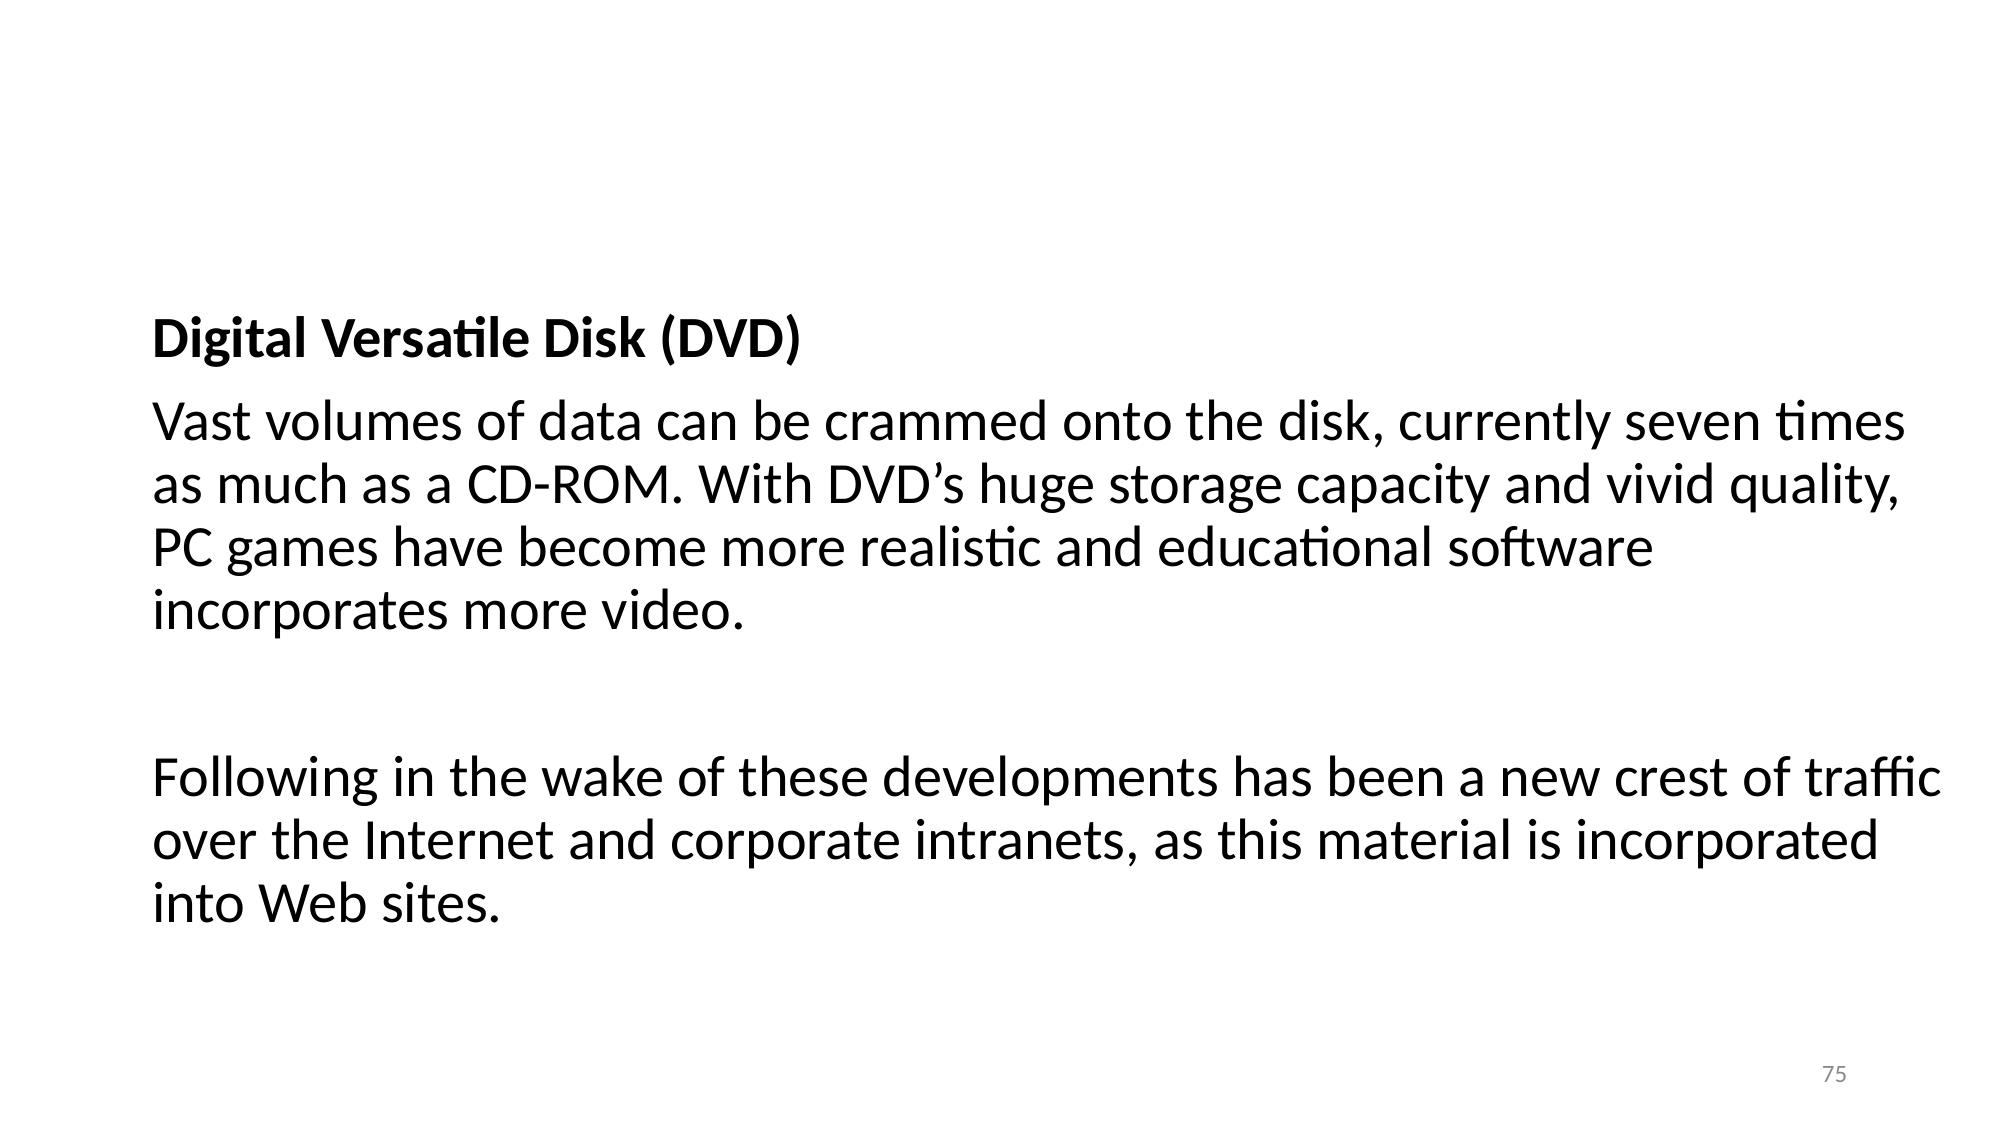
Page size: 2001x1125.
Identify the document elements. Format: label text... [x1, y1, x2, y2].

list Digital Versatile Disk (DVD) Vast volumes of data can be crammed onto the disk, currently seven times as much as a CD-ROM. With DVD’s huge storage capacity and vivid quality, PC games have become more realistic and educational software incorporates more video. Following in the wake of these developments has been a new crest of traffic over the Internet and corporate intranets, as this material is incorporated into Web sites. [137, 299, 1967, 1014]
slide_number 75 [1412, 1042, 1863, 1103]
